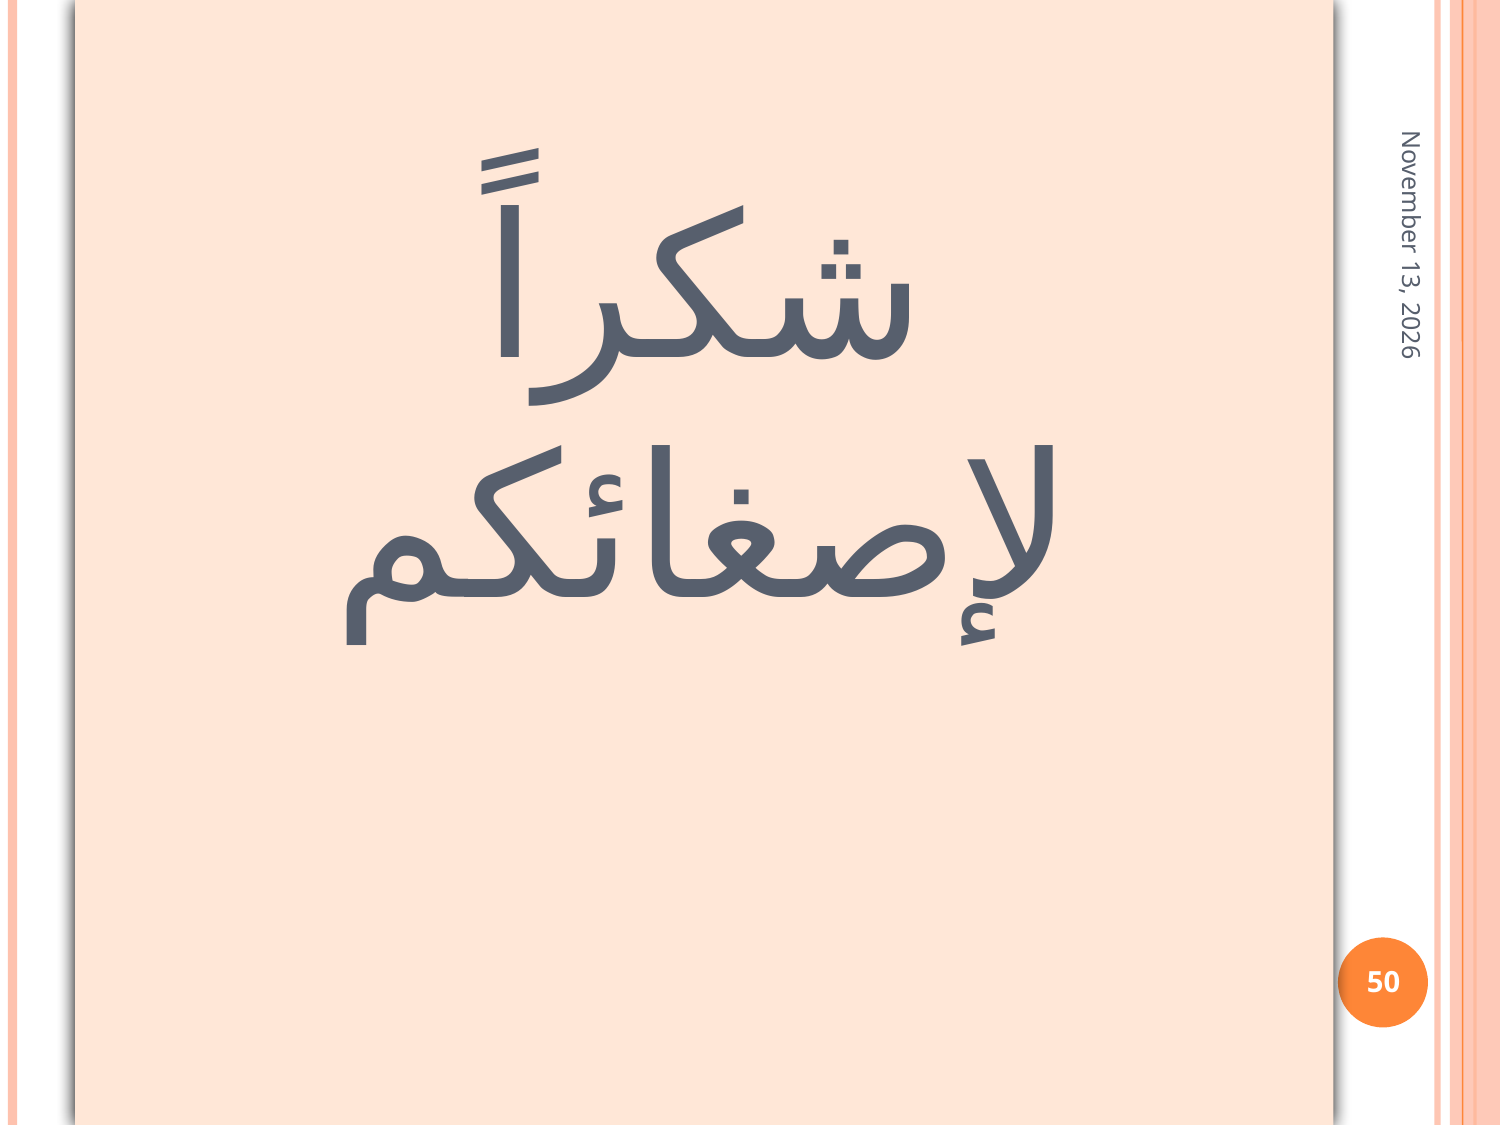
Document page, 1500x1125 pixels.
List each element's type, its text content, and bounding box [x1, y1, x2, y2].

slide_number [1378, 43, 1442, 374]
title شكراً لإصغائكم [75, 0, 1334, 1125]
slide_number 50 [1349, 940, 1434, 1027]
